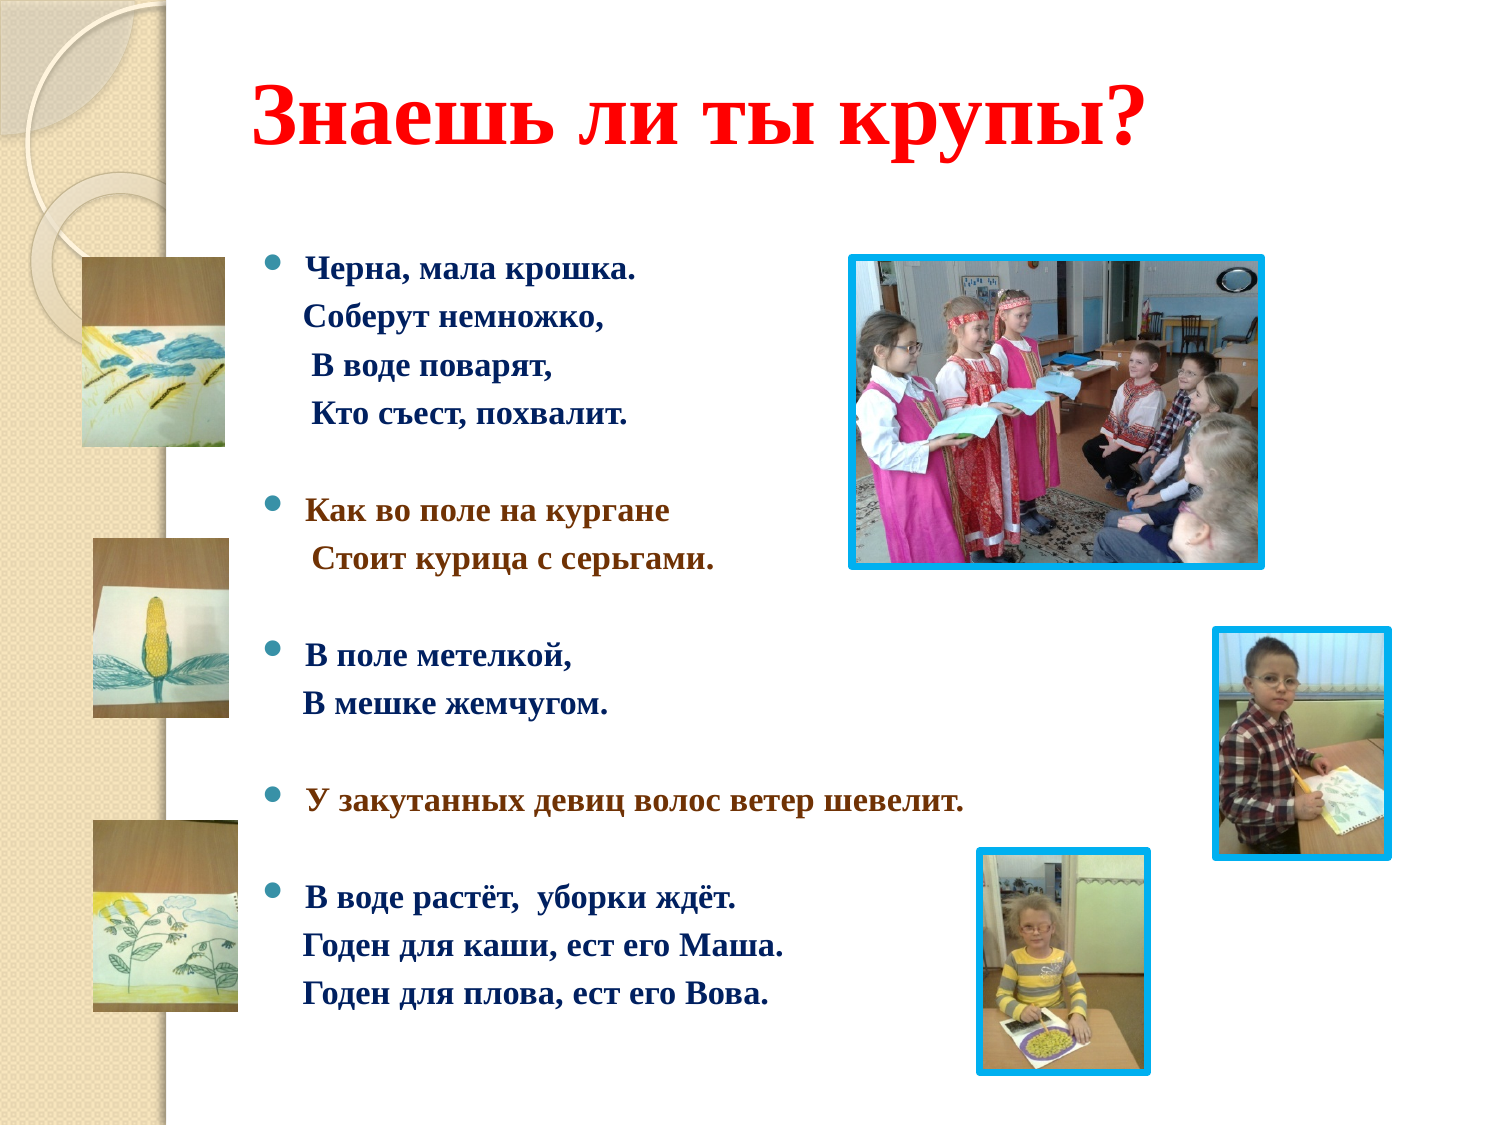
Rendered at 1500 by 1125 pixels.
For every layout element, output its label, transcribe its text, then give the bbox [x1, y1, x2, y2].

picture [81, 257, 225, 448]
picture [984, 856, 1143, 1068]
picture [1220, 634, 1383, 853]
picture [93, 538, 229, 719]
picture [93, 820, 239, 1013]
list Черна, мала крошка. Соберут немножко, В воде поварят, Кто съест, похвалит. Как во поле на кургане Стоит курица с серьгами. В поле метелкой, В мешке жемчугом. У закутанных девиц волос ветер шевелит. В воде растёт, уборки ждёт. Годен для каши, ест его Маша. Годен для плова, ест его Вова. [235, 237, 1466, 1025]
title Знаешь ли ты крупы? [235, 45, 1466, 173]
picture [857, 262, 1257, 562]
